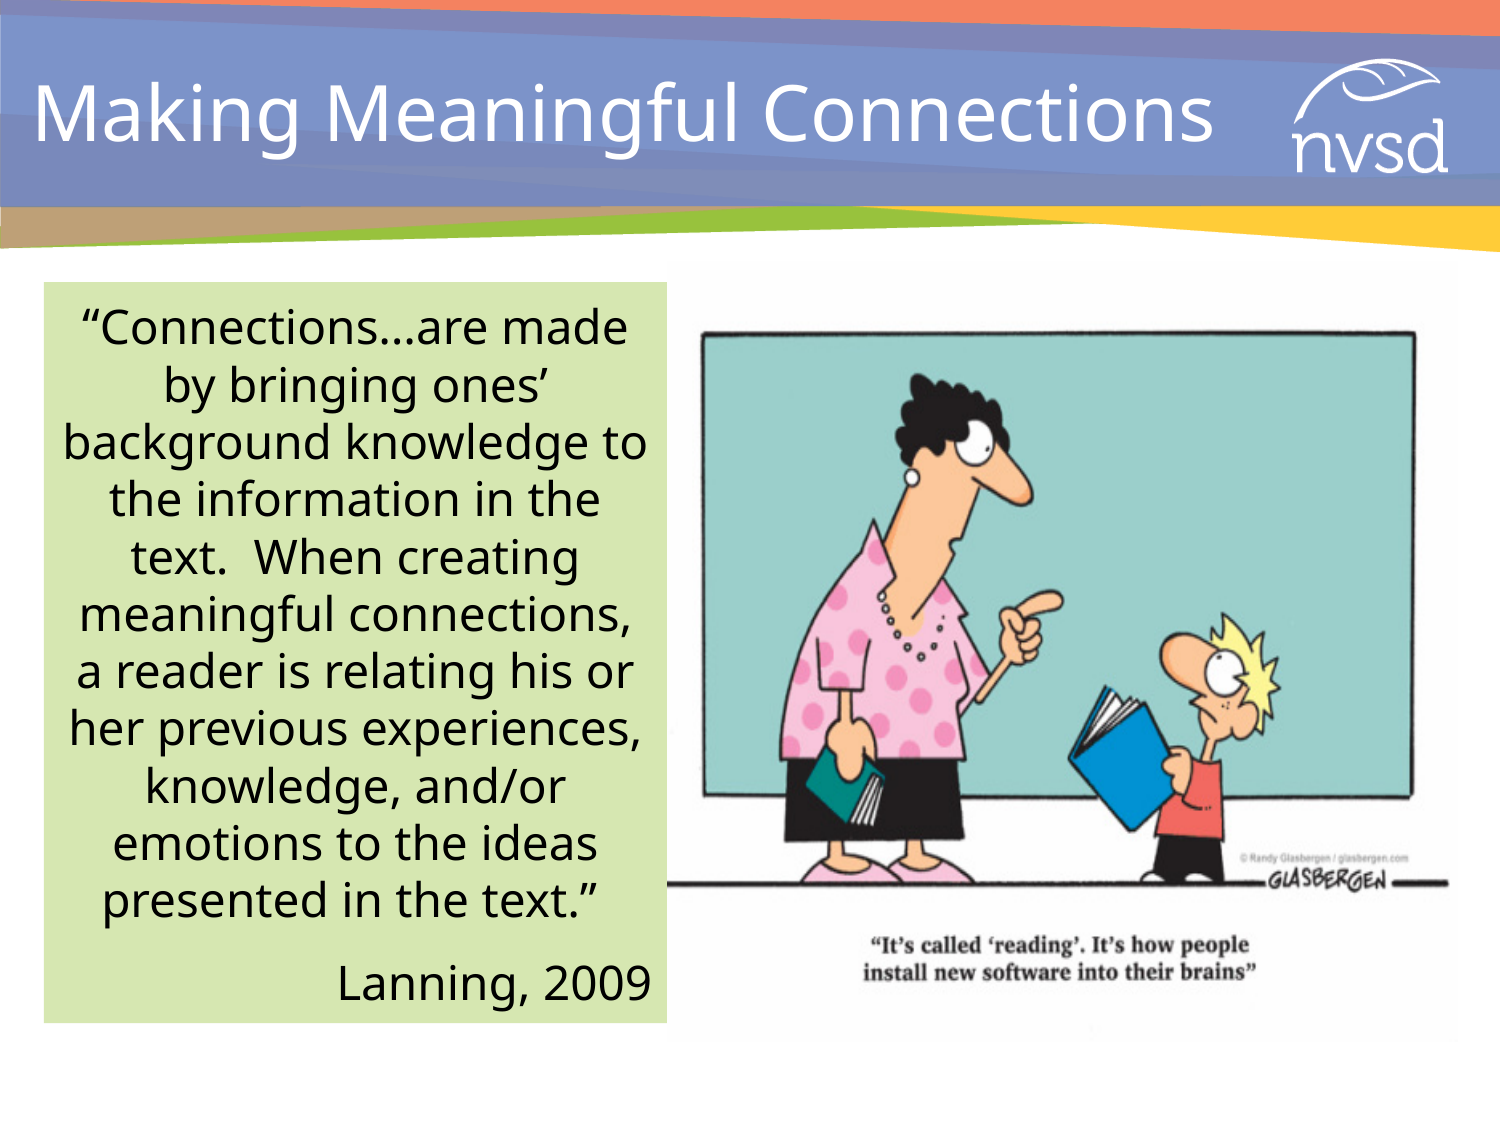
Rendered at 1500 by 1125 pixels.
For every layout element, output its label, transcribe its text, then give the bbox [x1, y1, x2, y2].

title Making Meaningful Connections [16, 42, 1269, 193]
picture [0, 0, 1500, 1125]
list “Connections…are made by bringing ones’ background knowledge to the information in the text. When creating meaningful connections, a reader is relating his or her previous experiences, knowledge, and/or emotions to the ideas presented in the text.” Lanning, 2009 [43, 282, 661, 1024]
